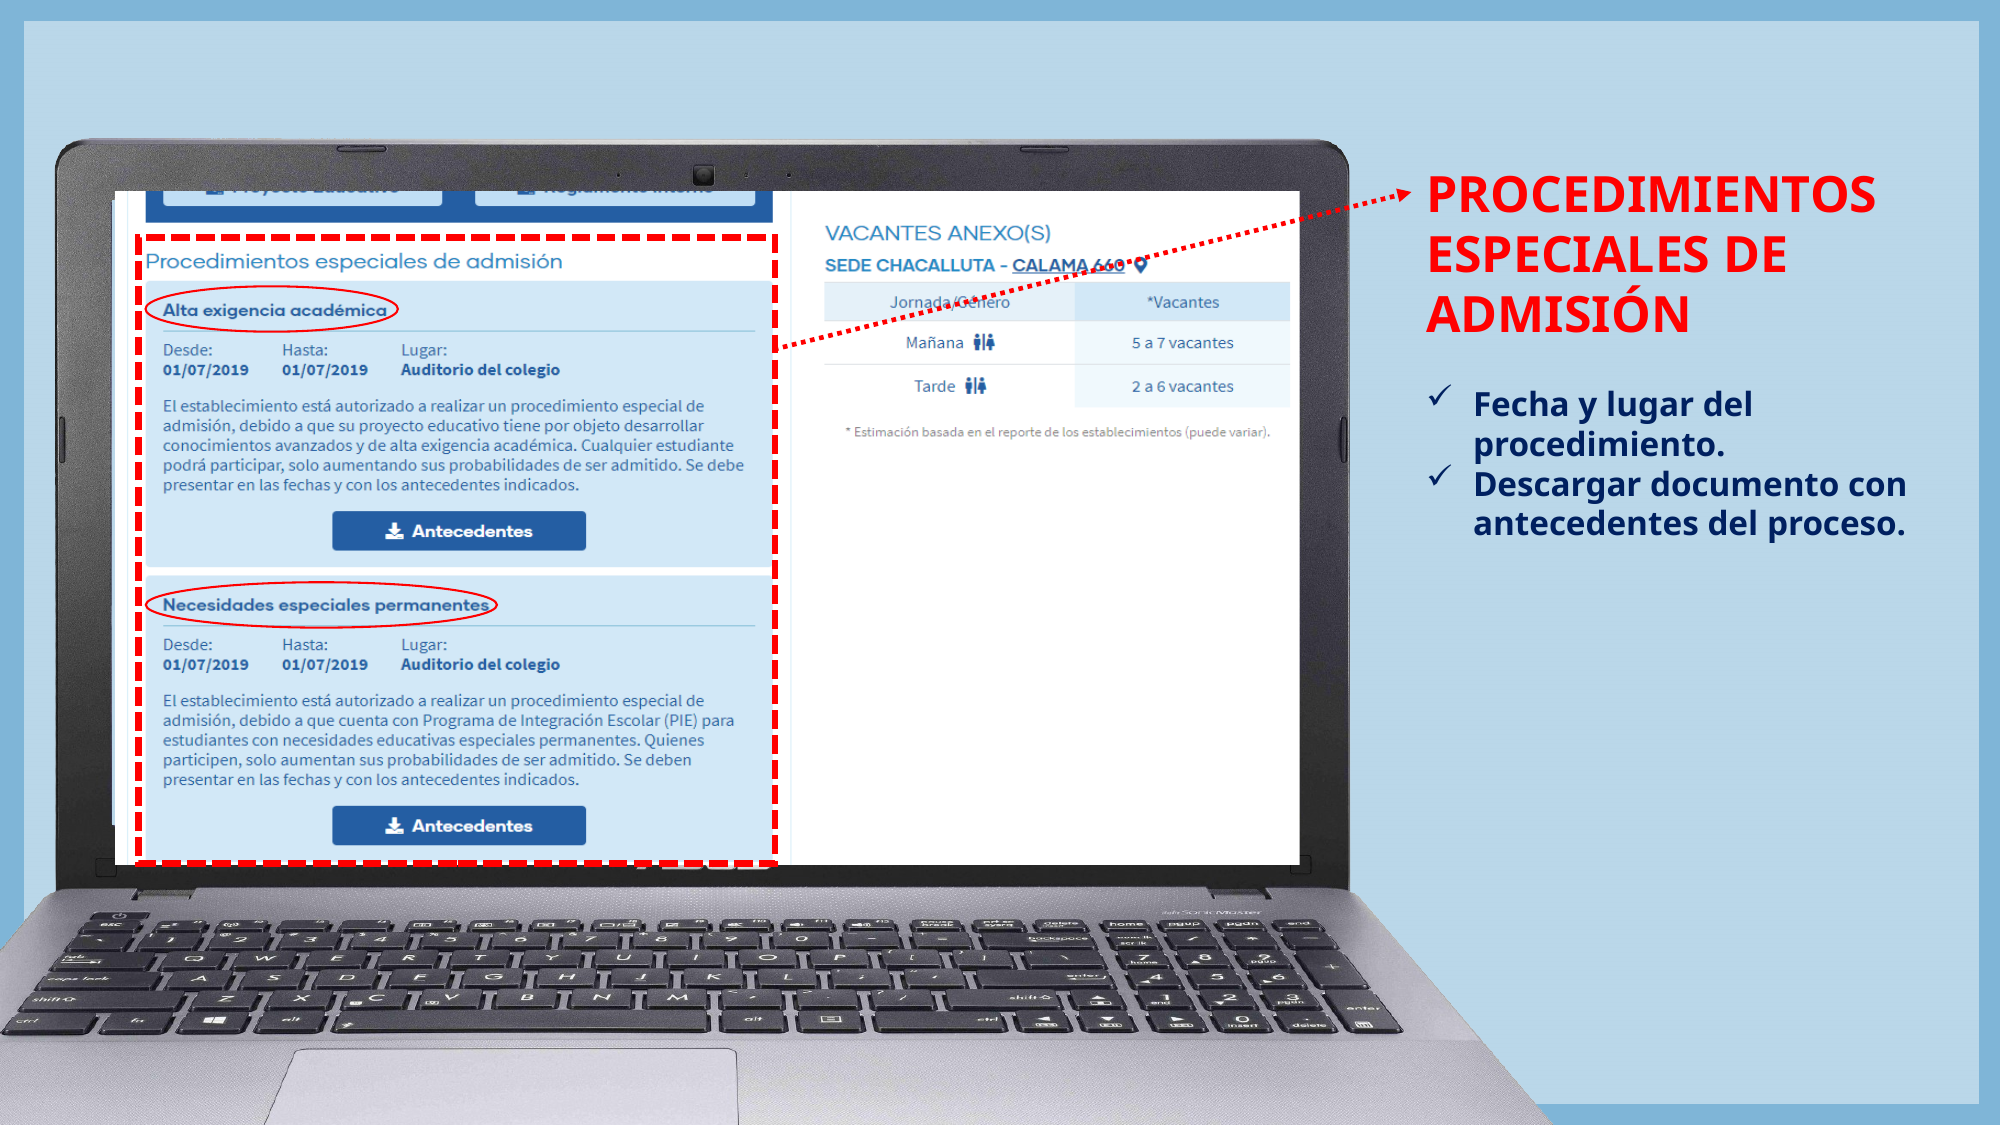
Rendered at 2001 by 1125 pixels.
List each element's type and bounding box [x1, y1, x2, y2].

picture [0, 0, 2000, 1125]
text_box [773, 191, 1412, 350]
